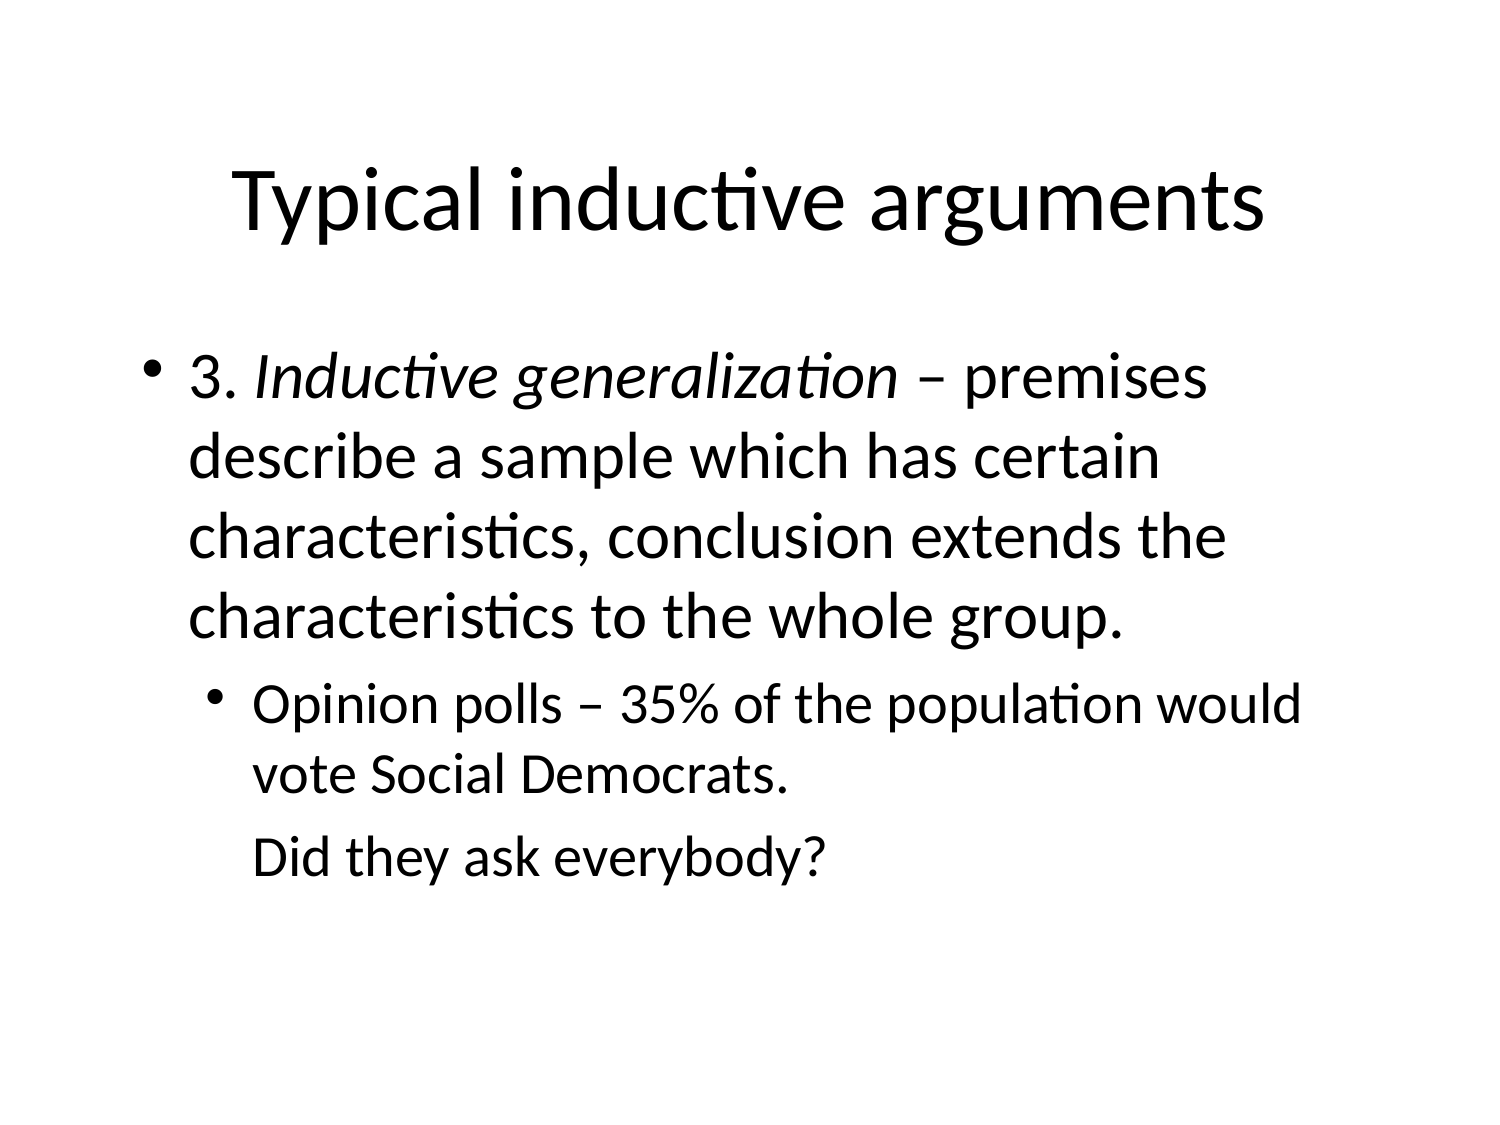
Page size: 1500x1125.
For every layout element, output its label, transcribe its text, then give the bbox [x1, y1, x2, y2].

title Typical inductive arguments [112, 99, 1388, 288]
list 3. Inductive generalization – premises describe a sample which has certain characteristics, conclusion extends the characteristics to the whole group. Opinion polls – 35% of the population would vote Social Democrats. Did they ask everybody? [112, 325, 1388, 1001]
